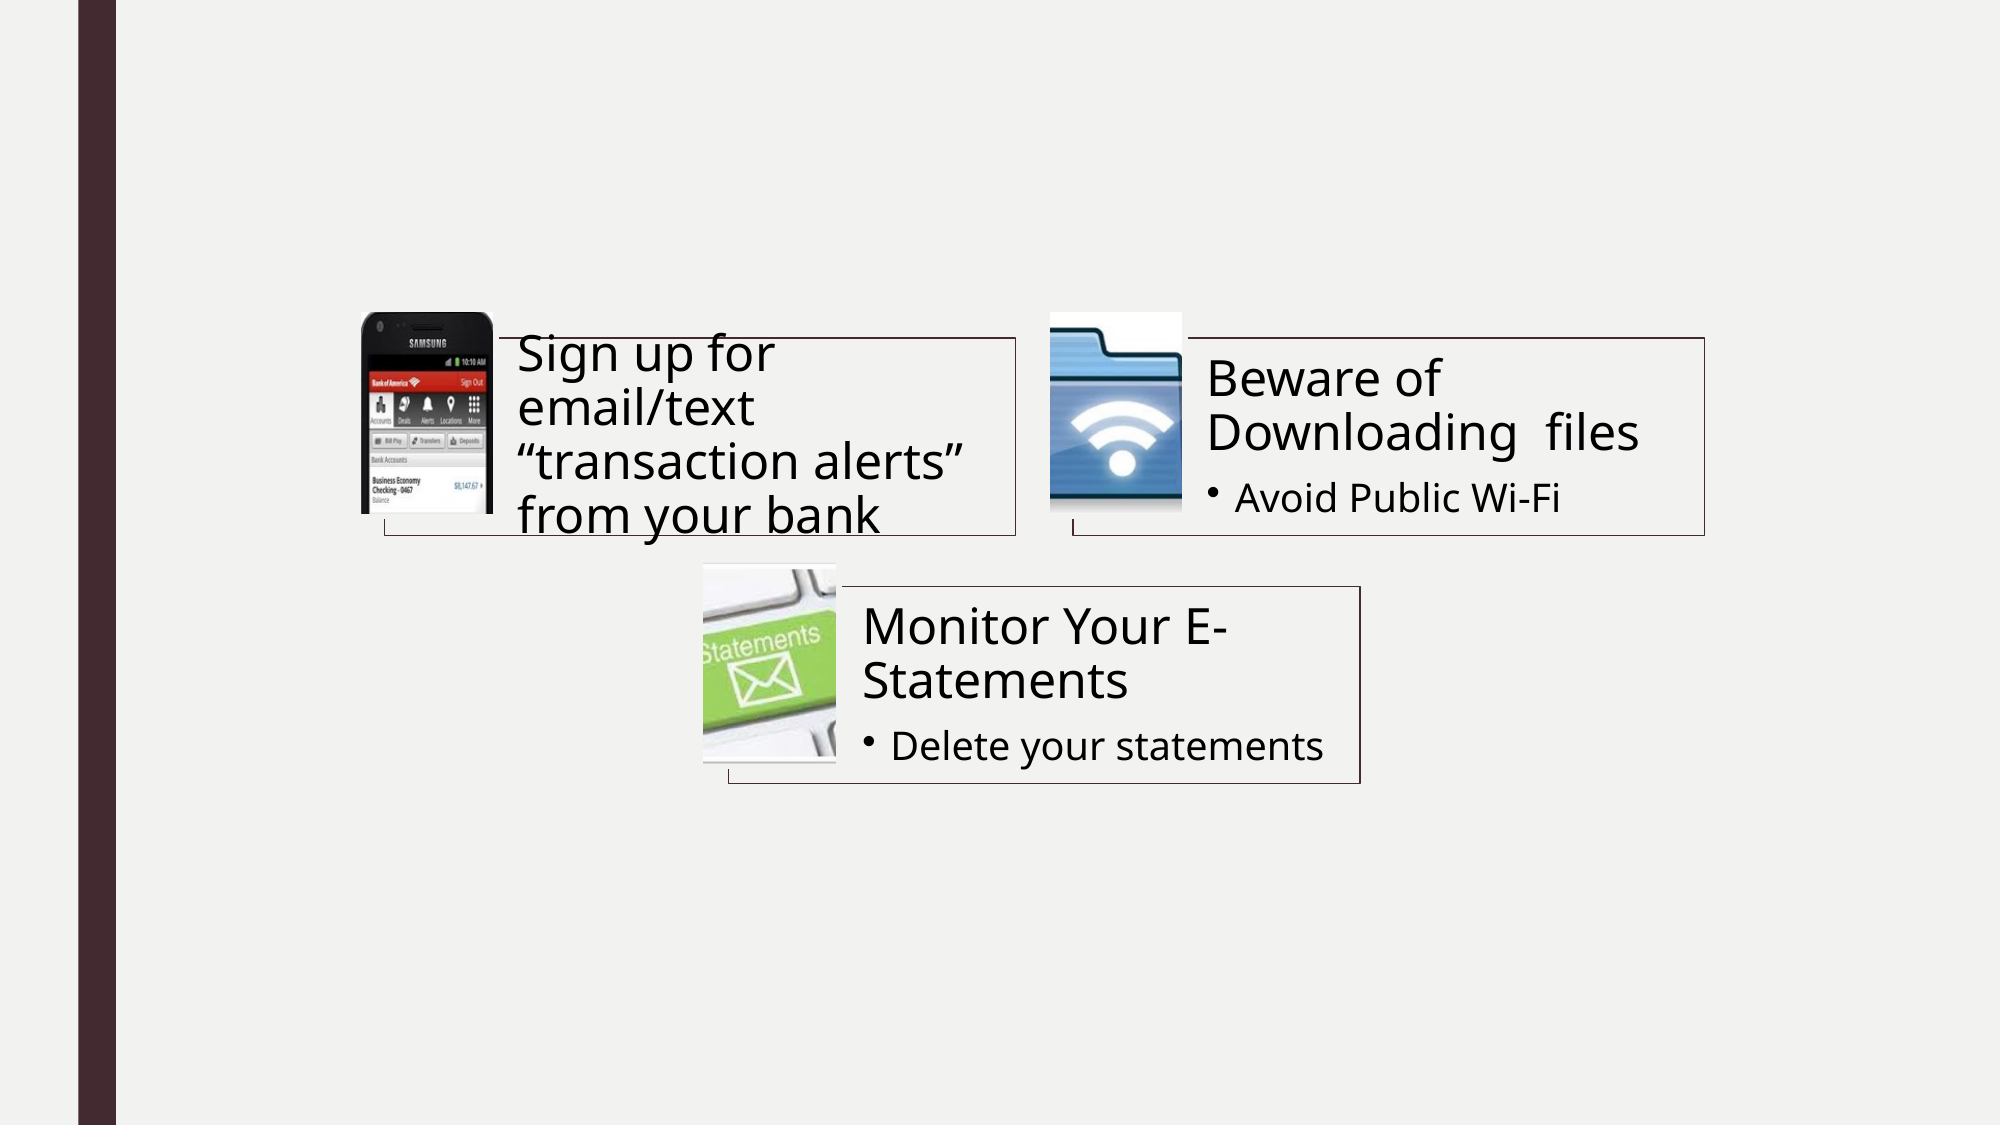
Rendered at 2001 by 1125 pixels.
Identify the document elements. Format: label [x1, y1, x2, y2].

text_box [357, 229, 1705, 864]
